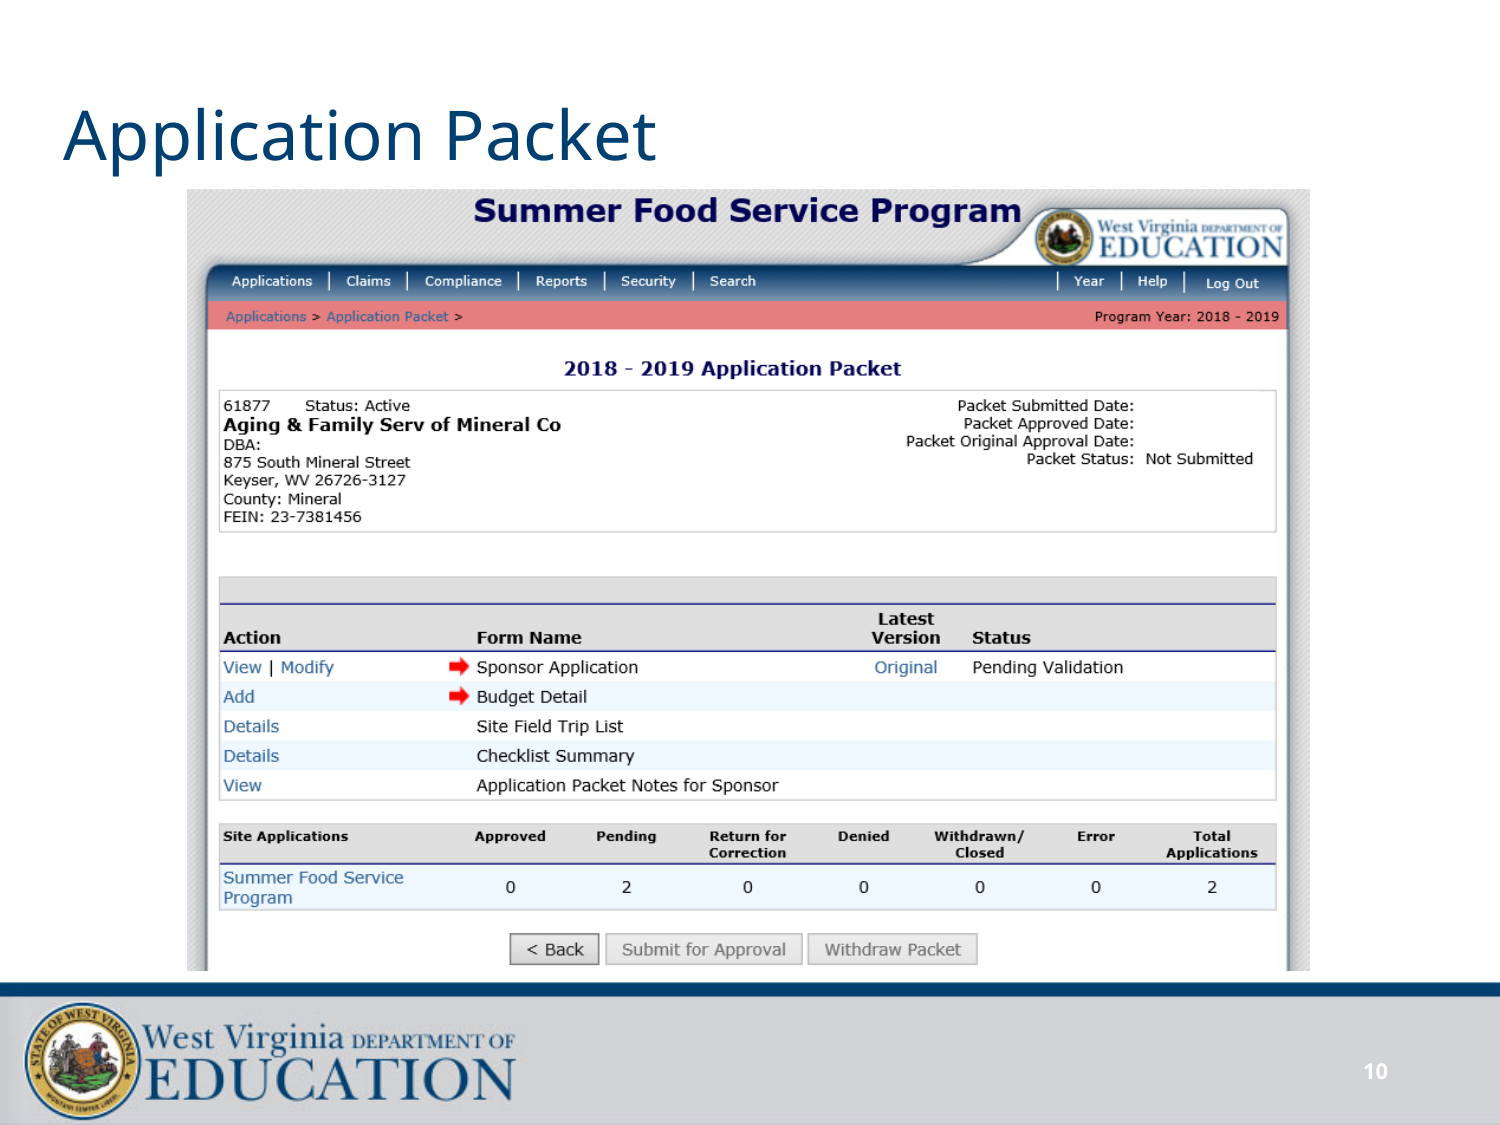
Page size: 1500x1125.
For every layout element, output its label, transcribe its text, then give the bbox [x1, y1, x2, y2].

picture [0, 0, 1500, 1125]
title Application Packet [49, 23, 1448, 254]
slide_number 10 [1303, 1042, 1448, 1103]
